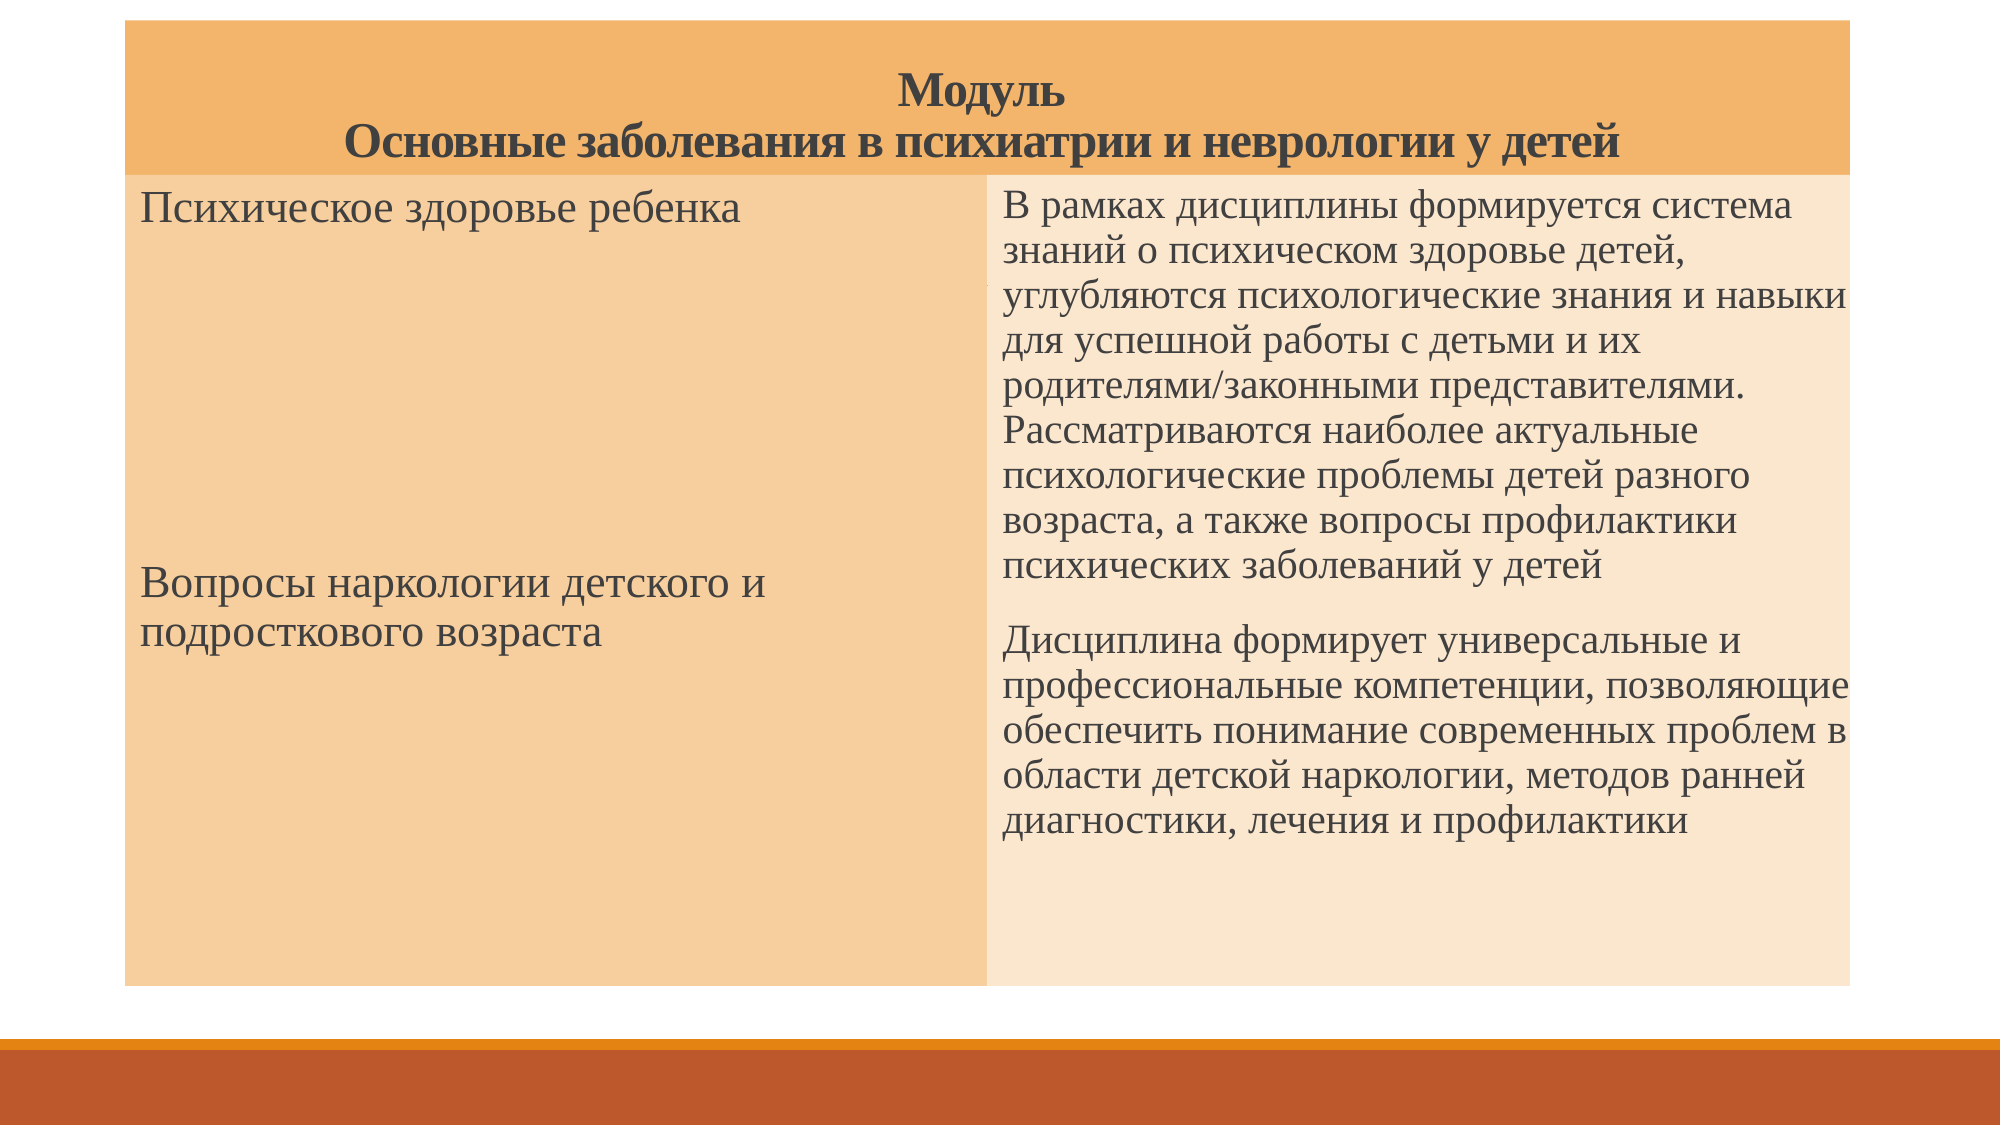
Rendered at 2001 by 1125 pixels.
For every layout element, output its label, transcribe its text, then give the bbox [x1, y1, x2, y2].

title Модуль Основные заболевания в психиатрии и неврологии у детей [125, 20, 1850, 174]
list Психическое здоровье ребенка Вопросы наркологии детского и подросткового возраста [125, 174, 987, 986]
list В рамках дисциплины формируется система знаний о психическом здоровье детей, углубляются психологические знания и навыки для успешной работы с детьми и их родителями/законными представителями. Рассматриваются наиболее актуальные психологические проблемы детей разного возраста, а также вопросы профилактики психических заболеваний у детей Дисциплина формирует универсальные и профессиональные компетенции, позволяющие обеспечить понимание современных проблем в области детской наркологии, методов ранней диагностики, лечения и профилактики [987, 174, 1850, 986]
